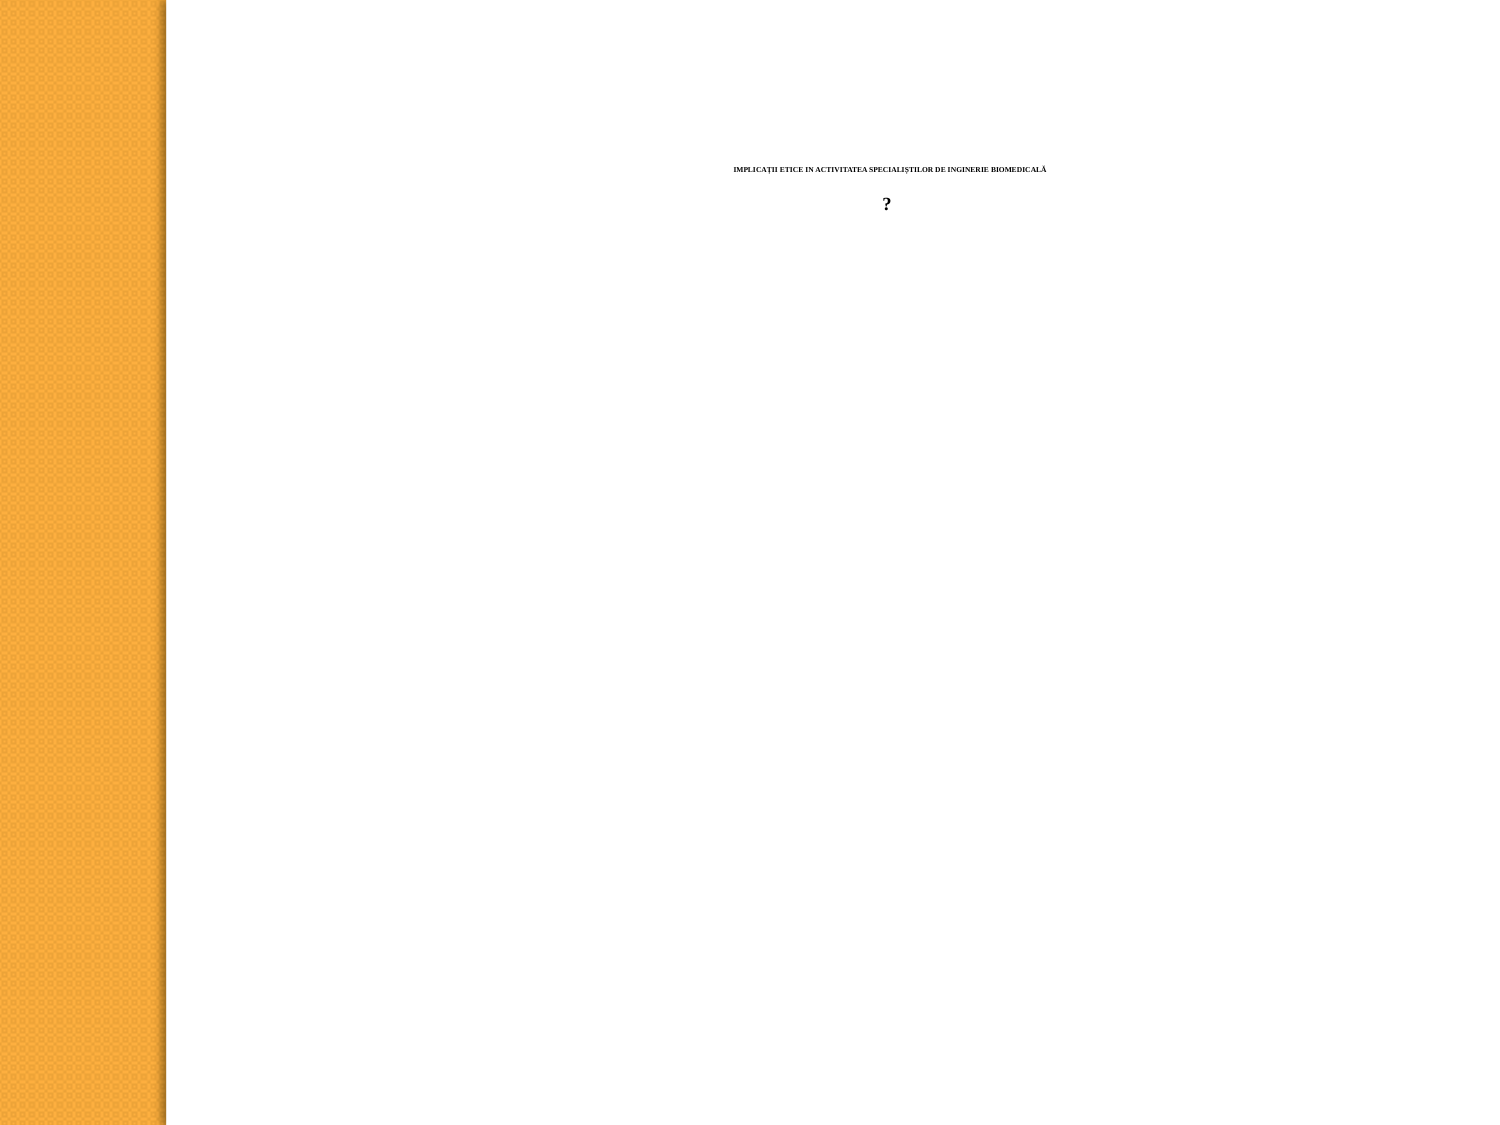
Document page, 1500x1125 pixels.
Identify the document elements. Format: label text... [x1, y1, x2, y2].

title IMPLICAȚII ETICE IN ACTIVITATEA SPECIALIȘTILOR DE INGINERIE BIOMEDICALĂ ? [269, 45, 1500, 233]
